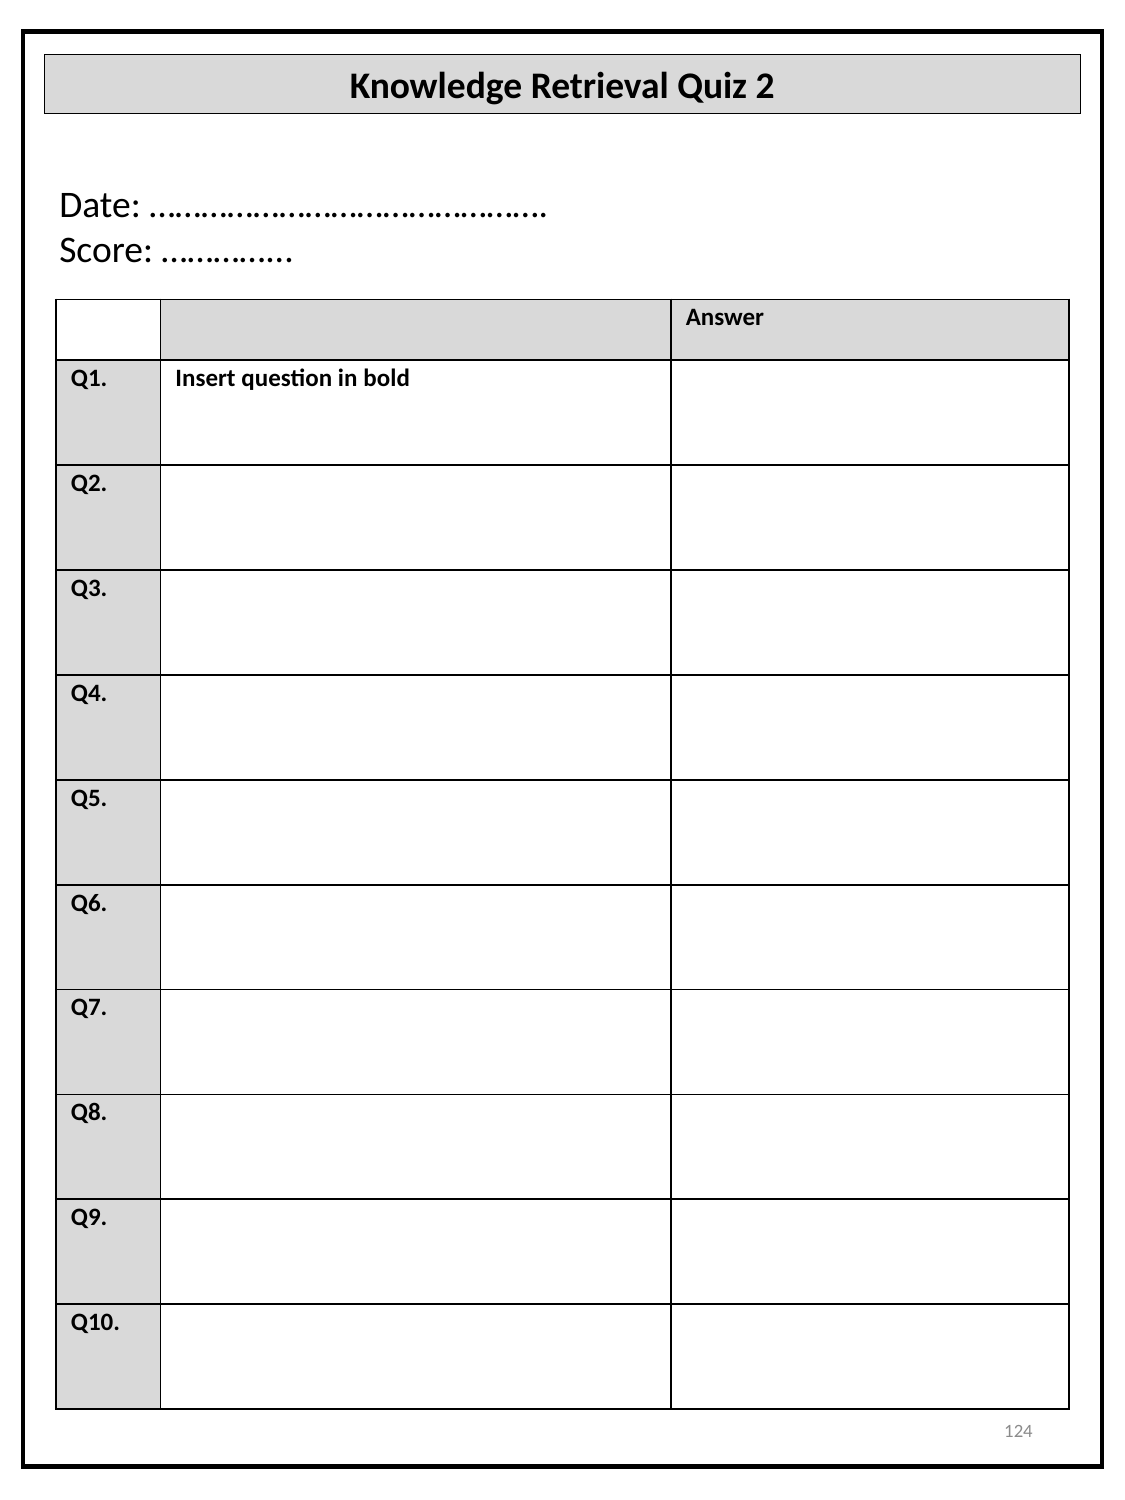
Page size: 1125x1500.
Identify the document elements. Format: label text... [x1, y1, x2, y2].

text_box [22, 30, 1103, 1468]
table_cell Q9. [57, 1200, 160, 1303]
table_cell [672, 781, 1068, 884]
table_cell [161, 1200, 670, 1303]
table_cell Q7. [57, 990, 160, 1094]
table_cell [161, 571, 670, 674]
table_cell [161, 676, 670, 779]
table_cell Q10. [57, 1305, 160, 1408]
table_cell Q5. [57, 781, 160, 884]
table_header [57, 300, 160, 359]
table_cell [672, 1095, 1068, 1198]
table_header Answer [672, 300, 1068, 359]
table_cell [672, 1305, 1068, 1408]
table_cell [161, 781, 670, 884]
table_cell Q1. [57, 361, 160, 464]
table_cell [672, 886, 1068, 989]
table_cell Q6. [57, 886, 160, 989]
table_cell [161, 1305, 670, 1408]
table_cell [161, 1095, 670, 1198]
text_box Date: ………………………………………. Score: …………... [44, 172, 817, 278]
table_cell [672, 571, 1068, 674]
table_cell [161, 990, 670, 1094]
table_cell Insert question in bold [161, 361, 670, 464]
table_cell [672, 466, 1068, 569]
table_cell [672, 361, 1068, 464]
table_cell Q2. [57, 466, 160, 569]
table_cell [161, 466, 670, 569]
table_cell [672, 1200, 1068, 1303]
table_cell [672, 676, 1068, 779]
table_cell [672, 990, 1068, 1094]
table_cell Q4. [57, 676, 160, 779]
table_header [161, 300, 670, 359]
table_cell Q3. [57, 571, 160, 674]
table_cell [161, 886, 670, 989]
table_cell Q8. [57, 1095, 160, 1198]
slide_number 124 [794, 1390, 1048, 1471]
text_box Knowledge Retrieval Quiz 2 [44, 54, 1081, 114]
